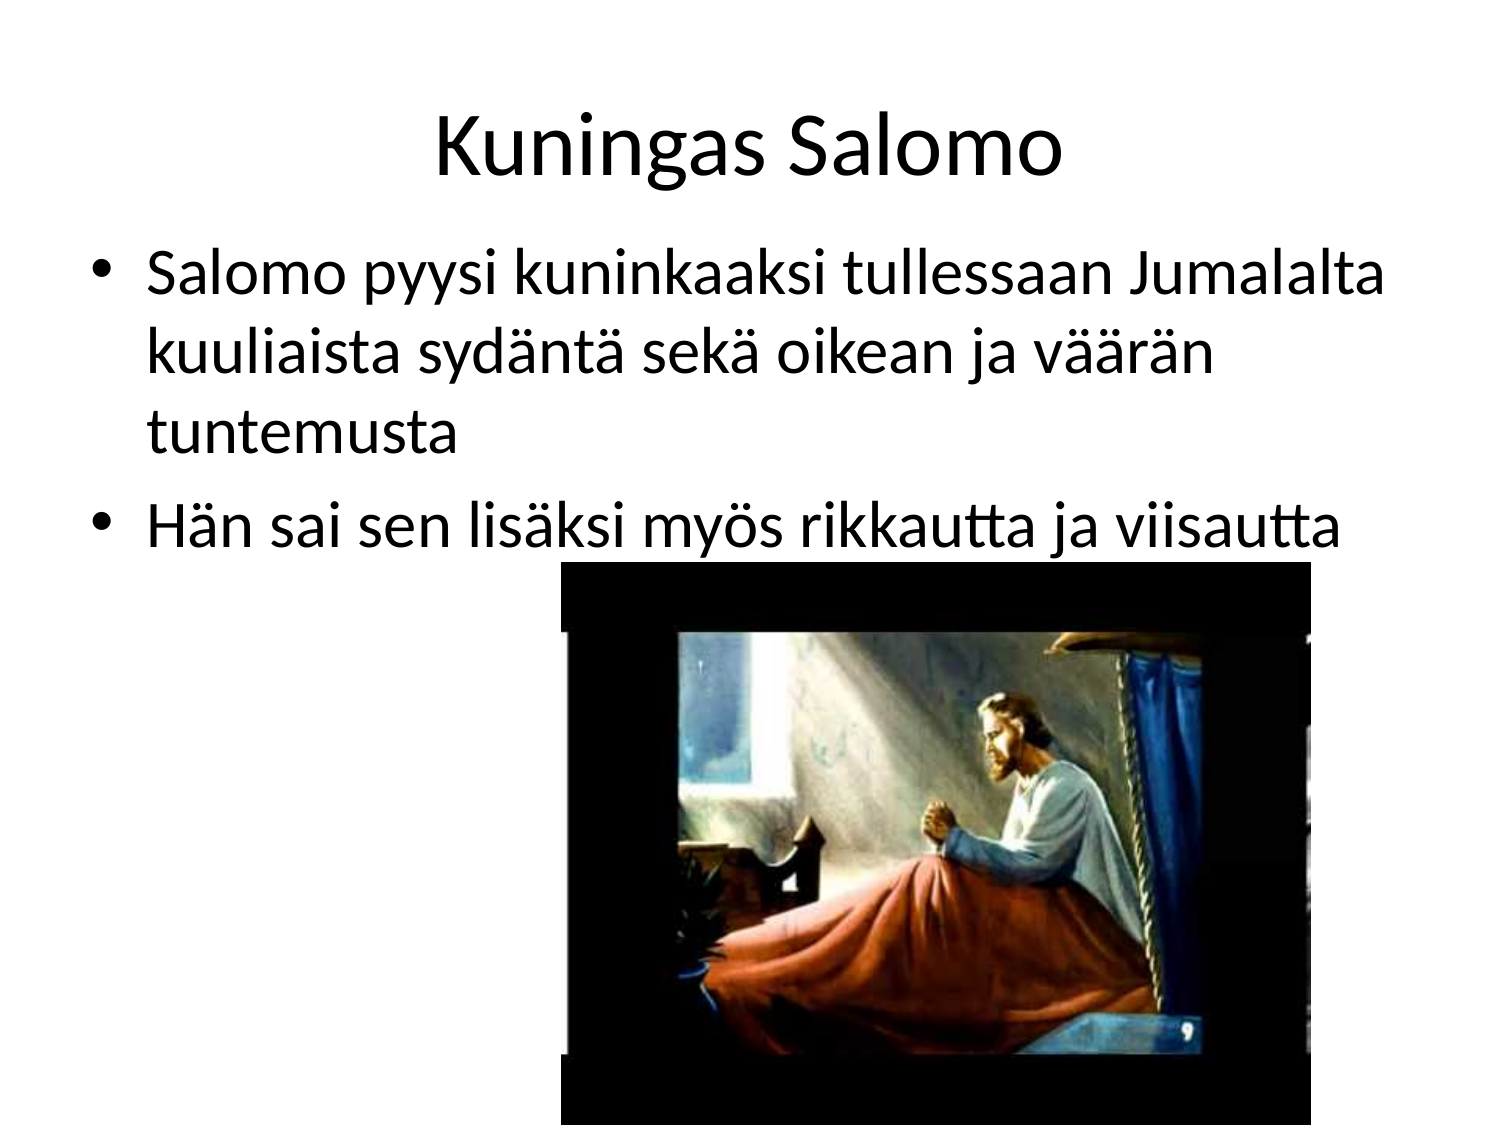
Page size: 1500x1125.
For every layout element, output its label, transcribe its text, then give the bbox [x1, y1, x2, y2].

list Salomo pyysi kuninkaaksi tullessaan Jumalalta kuuliaista sydäntä sekä oikean ja väärän tuntemusta Hän sai sen lisäksi myös rikkautta ja viisautta [75, 219, 1425, 1005]
title Kuningas Salomo [75, 45, 1425, 219]
picture [560, 562, 1312, 1125]
